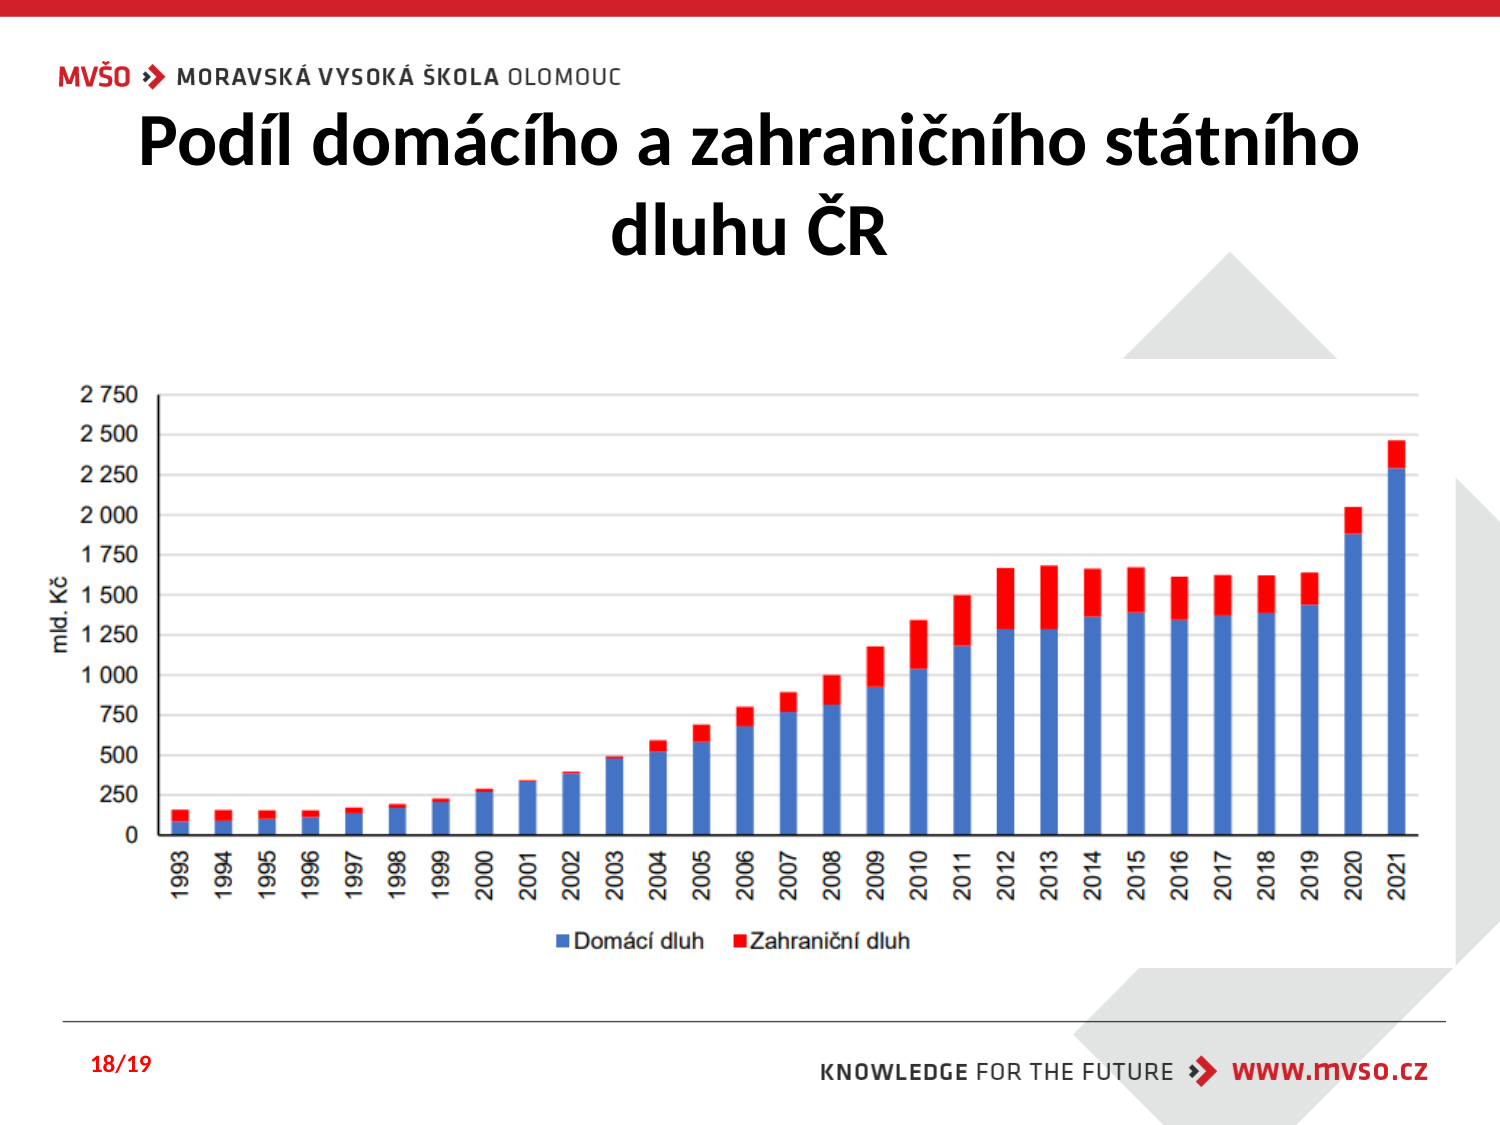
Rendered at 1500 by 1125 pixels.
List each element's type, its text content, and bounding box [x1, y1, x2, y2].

text_box 18/19 [74, 1040, 213, 1085]
title Podíl domácího a zahraničního státního dluhu ČR [75, 112, 1425, 249]
picture [0, 0, 1500, 1125]
